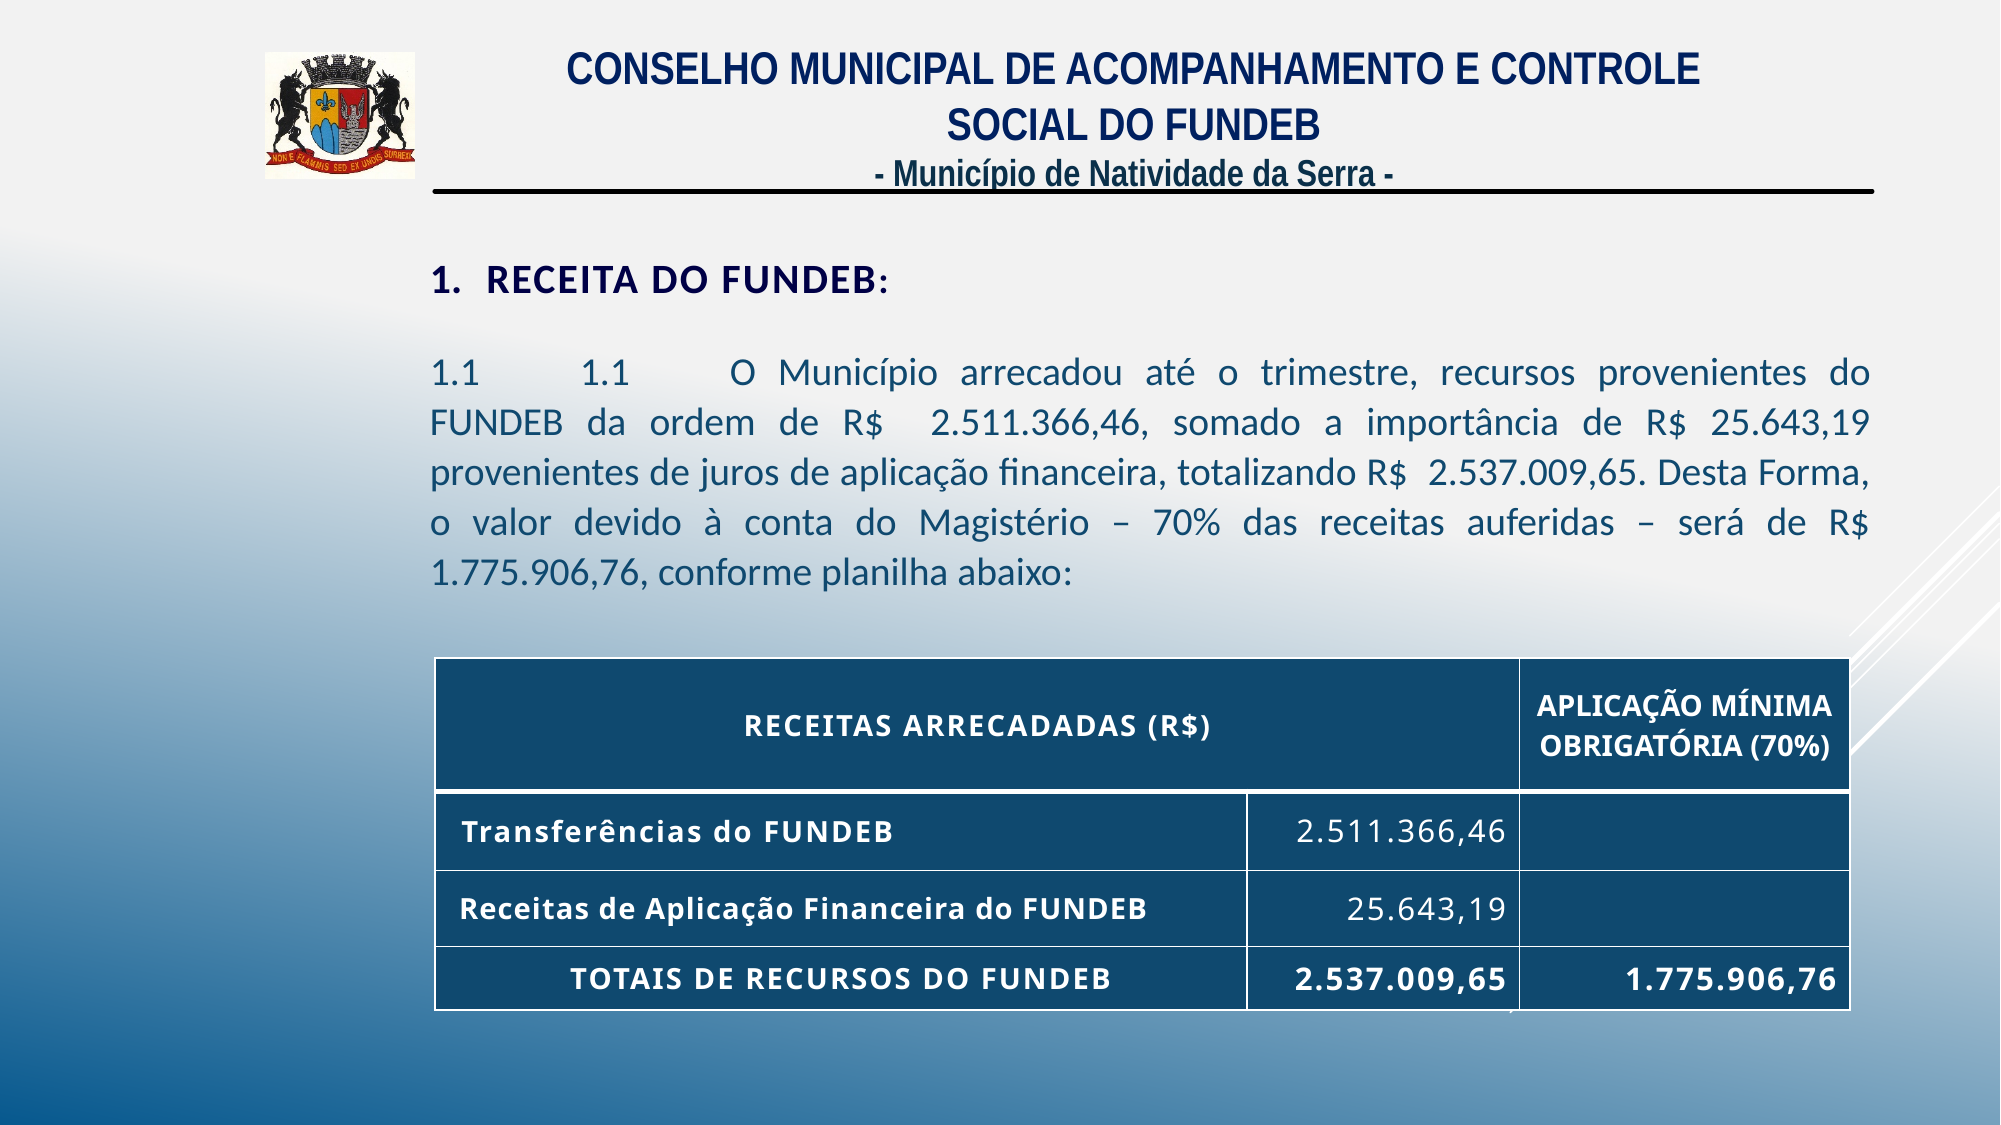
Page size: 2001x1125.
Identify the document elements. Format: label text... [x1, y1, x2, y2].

text_box CONSELHO MUNICIPAL DE ACOMPANHAMENTO E CONTROLE SOCIAL DO FUNDEB - Município de Natividade da Serra - [507, 31, 1761, 189]
table_cell [1520, 871, 1849, 946]
table_cell 25.643,19 [1248, 871, 1519, 946]
text_box RECEITA DO FUNDEB: [415, 244, 1000, 355]
picture [265, 52, 415, 180]
text_box CONSELHO MUNICIPAL DE ACOMPANHAMENTO E CONTROLE SOCIAL DO FUNDEB - Município de Natividade da Serra - [507, 194, 1761, 202]
table_header APLICAÇÃO MÍNIMA OBRIGATÓRIA (70%) [1520, 659, 1849, 789]
title 1.1 1.1 O Município arrecadou até o trimestre, recursos provenientes do FUNDEB da ordem de R$ 2.511.366,46, somado a importância de R$ 25.643,19 provenientes de juros de aplicação financeira, totalizando R$ 2.537.009,65. Desta Forma, o valor devido à conta do Magistério – 70% das receitas auferidas – será de R$ 1.775.906,76, conforme planilha abaixo: [414, 313, 1888, 623]
table_header RECEITAS ARRECADADAS (R$) [436, 659, 1519, 789]
table_cell 2.511.366,46 [1248, 794, 1519, 870]
table_cell 2.537.009,65 [1248, 947, 1519, 1009]
table_cell Transferências do FUNDEB [436, 794, 1246, 870]
table_cell 1.775.906,76 [1520, 947, 1849, 1009]
table_cell Receitas de Aplicação Financeira do FUNDEB [436, 871, 1246, 946]
table_cell TOTAIS DE RECURSOS DO FUNDEB [436, 947, 1246, 1009]
table_cell [1520, 794, 1849, 870]
